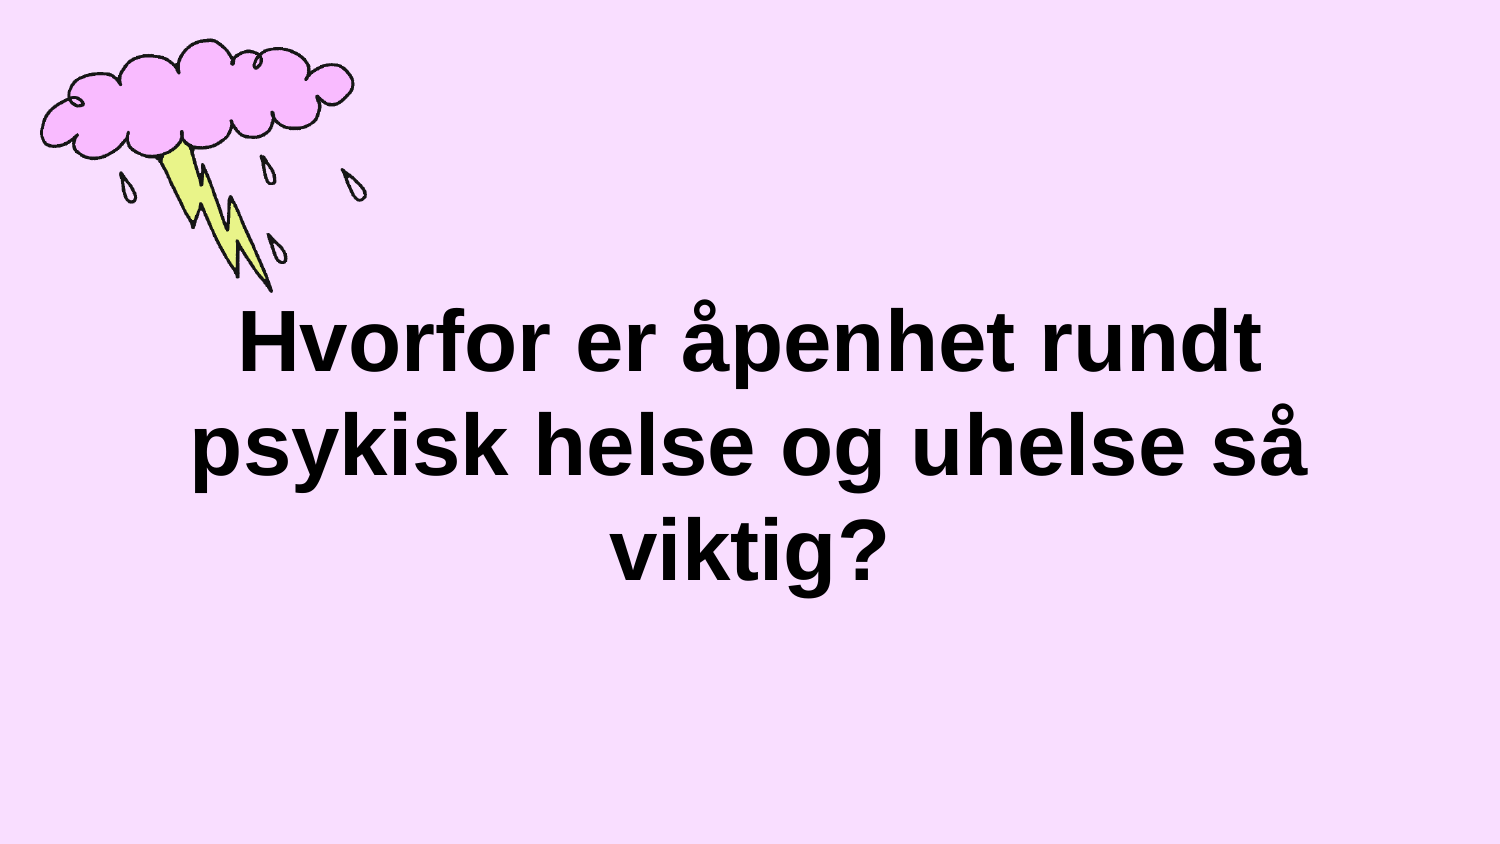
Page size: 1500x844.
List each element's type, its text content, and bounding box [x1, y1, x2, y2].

picture [0, 0, 397, 320]
title Hvorfor er åpenhet rundt psykisk helse og uhelse så viktig? [51, 272, 1449, 610]
